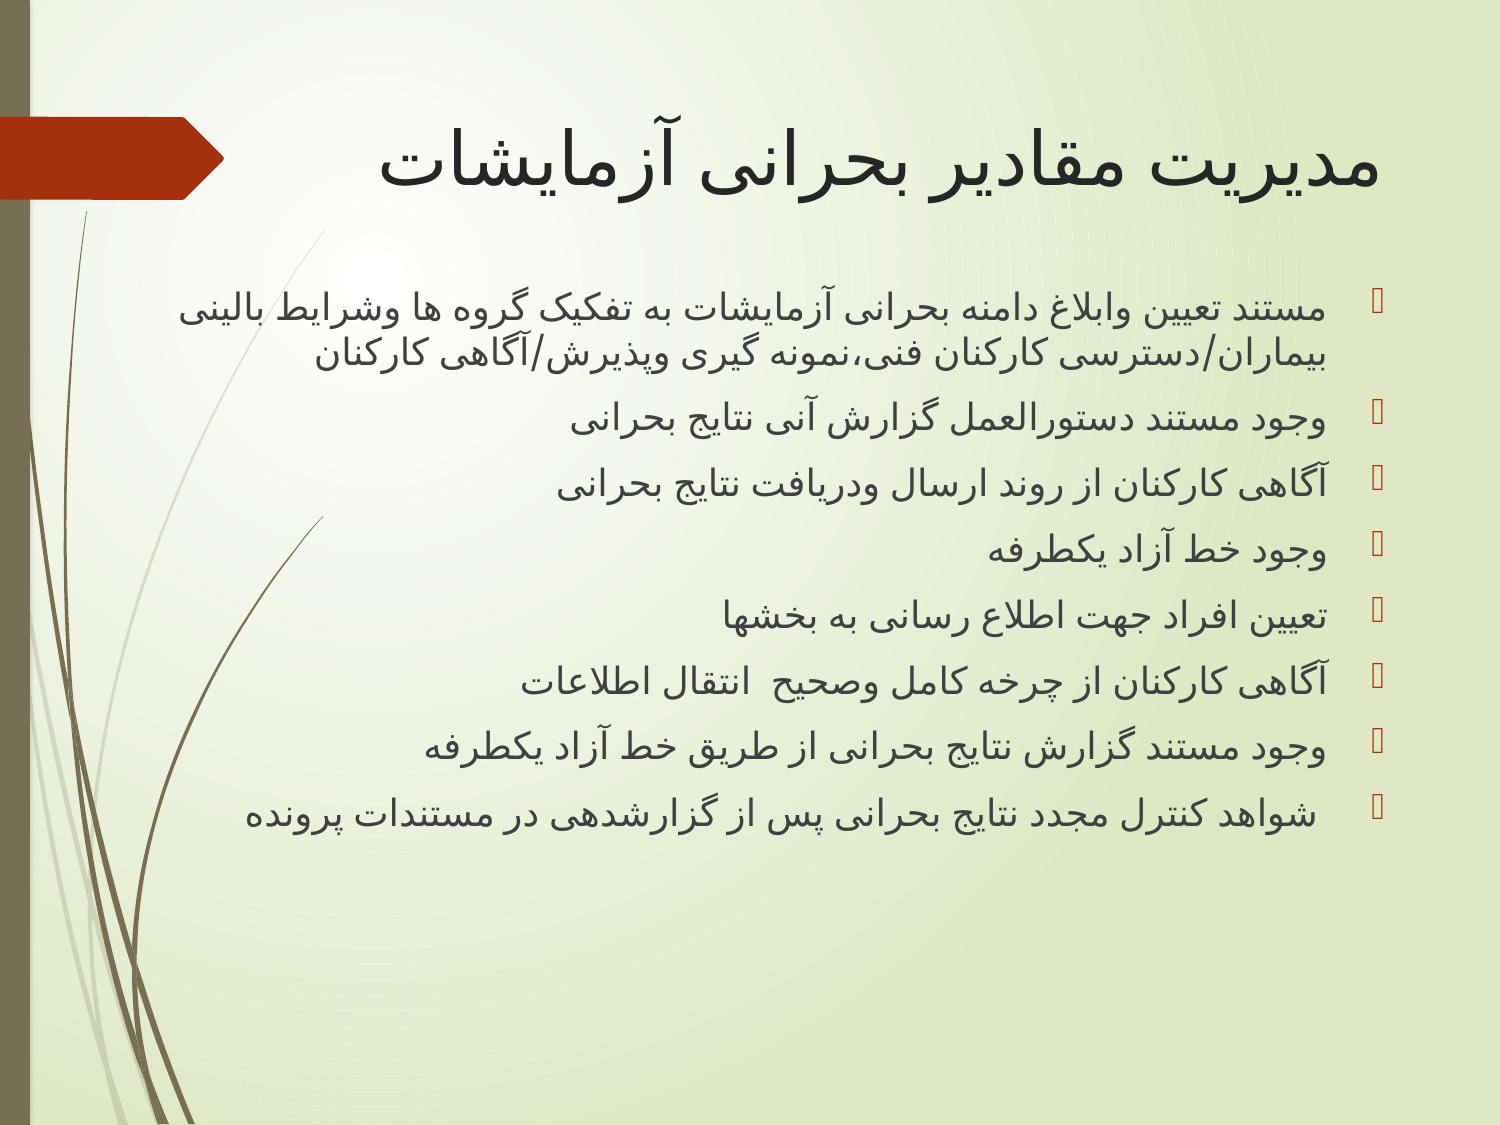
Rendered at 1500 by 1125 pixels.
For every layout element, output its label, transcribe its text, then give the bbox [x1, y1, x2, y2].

list مستند تعیین وابلاغ دامنه بحرانی آزمایشات به تفکیک گروه ها وشرایط بالینی بیماران/دسترسی کارکنان فنی،نمونه گیری وپذیرش/آگاهی کارکنان وجود مستند دستورالعمل گزارش آنی نتایج بحرانی آگاهی کارکنان از روند ارسال ودریافت نتایج بحرانی وجود خط آزاد یکطرفه تعیین افراد جهت اطلاع رسانی به بخشها آگاهی کارکنان از چرخه کامل وصحیح انتقال اطلاعات وجود مستند گزارش نتایج بحرانی از طریق خط آزاد یکطرفه شواهد کنترل مجدد نتایج بحرانی پس از گزارشدهی در مستندات پرونده [162, 275, 1400, 1063]
title مدیریت مقادیر بحرانی آزمایشات [319, 102, 1400, 275]
